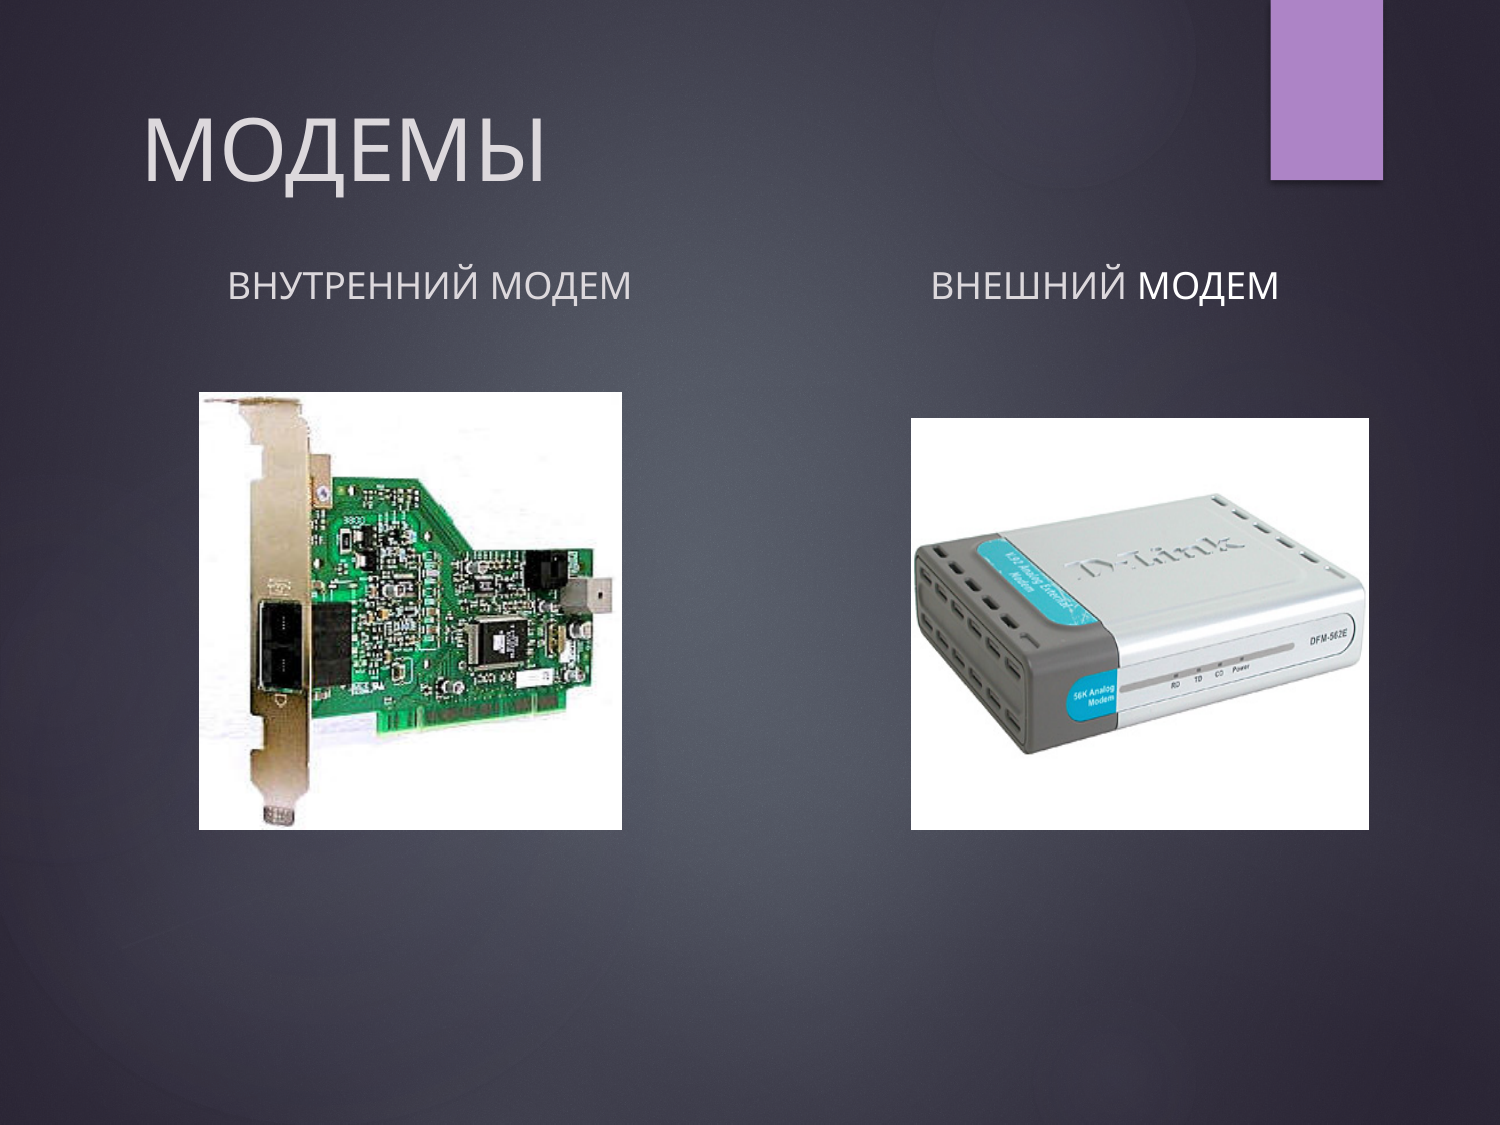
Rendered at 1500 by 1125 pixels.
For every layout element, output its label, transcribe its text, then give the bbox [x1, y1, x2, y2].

picture [198, 392, 622, 831]
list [911, 418, 1369, 831]
title МОДЕМЫ [125, 21, 1201, 272]
list ВНЕШНИЙ МОДЕМ [796, 219, 1414, 315]
list ВНУТРЕННИЙ МОДЕМ [125, 214, 735, 315]
